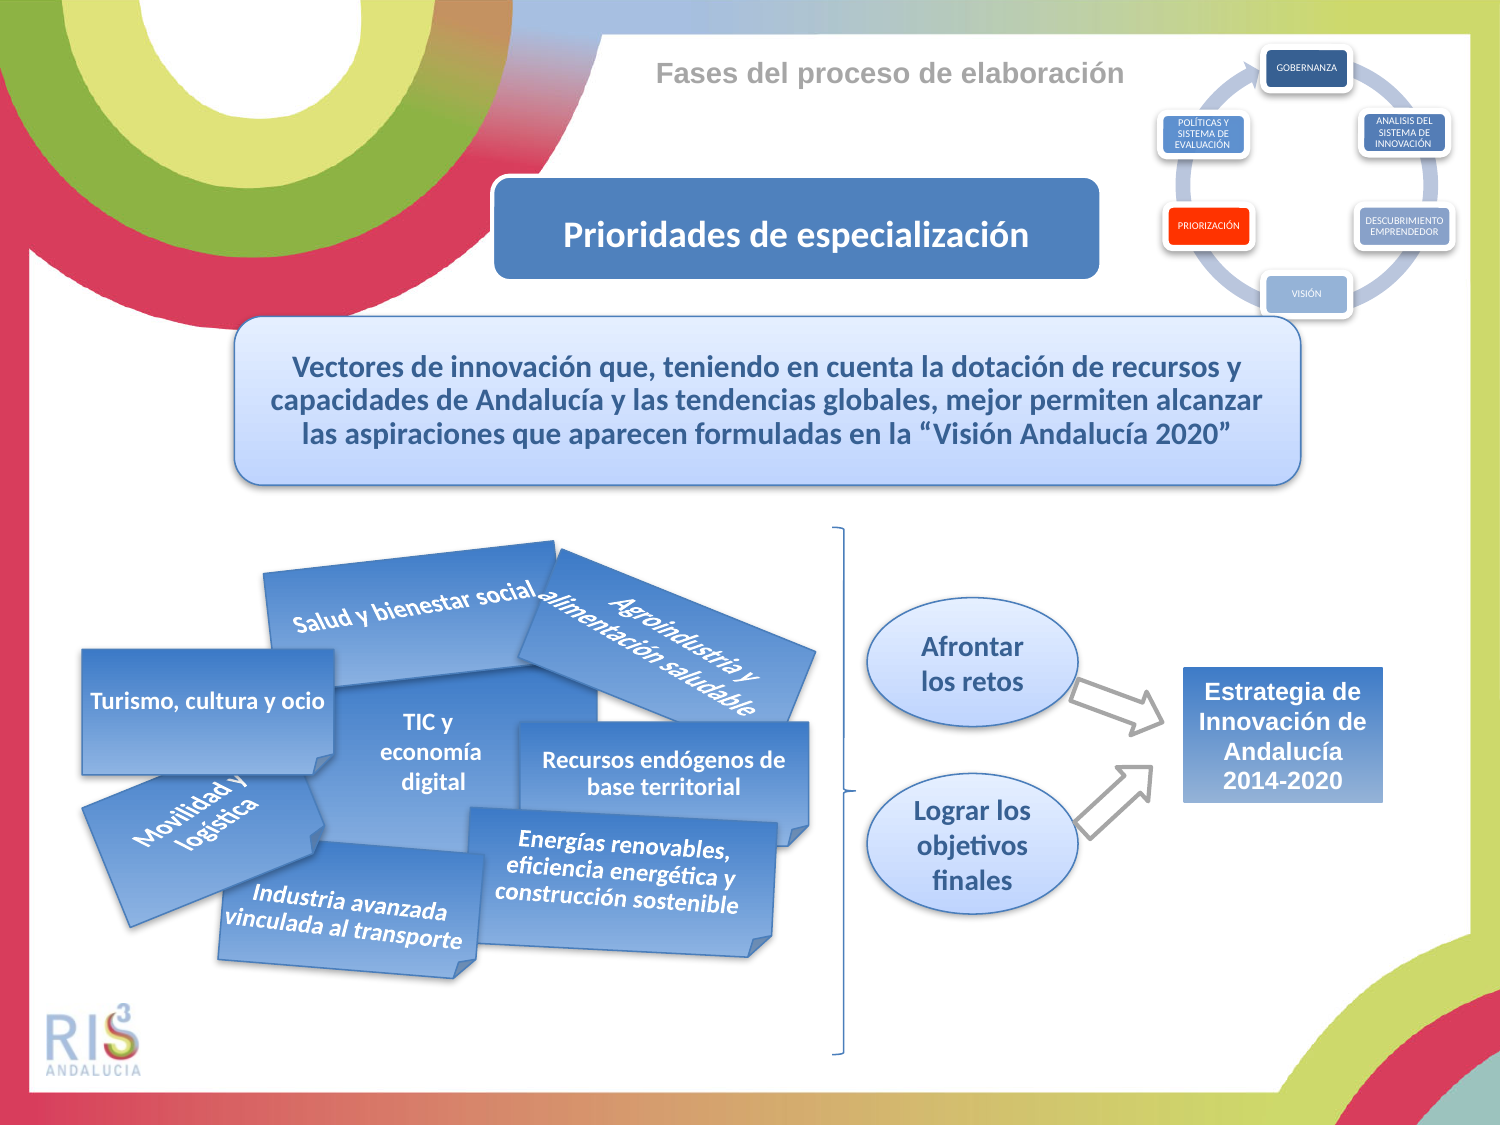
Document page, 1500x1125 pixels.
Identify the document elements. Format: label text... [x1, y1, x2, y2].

text_box Lograr los objetivos finales [866, 772, 1079, 915]
text_box [1068, 676, 1165, 738]
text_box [234, 316, 1301, 516]
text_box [81, 503, 809, 1044]
picture [0, 0, 1500, 1125]
text_box Afrontar los retos [866, 596, 1079, 728]
text_box Estrategia de Innovación de Andalucía 2014-2020 [1183, 667, 1383, 803]
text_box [1159, 46, 1459, 317]
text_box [491, 175, 1102, 290]
text_box [1072, 764, 1154, 842]
text_box [832, 526, 857, 1056]
text_box Fases del proceso de elaboración [585, 46, 1158, 97]
